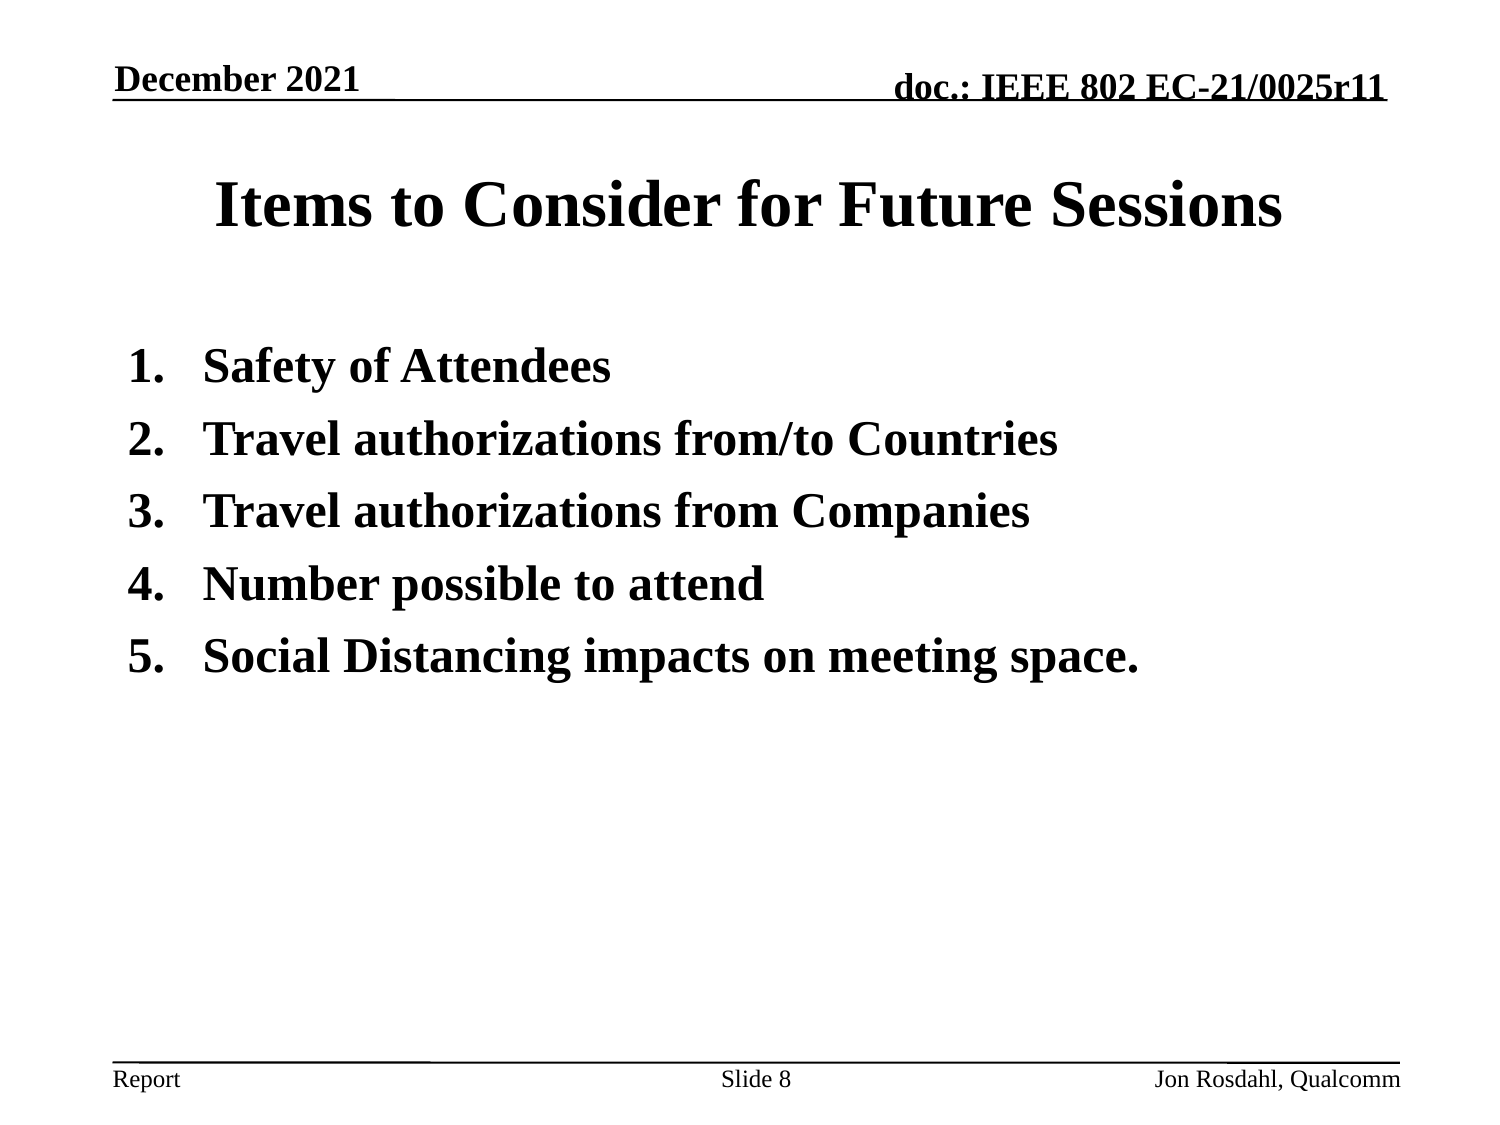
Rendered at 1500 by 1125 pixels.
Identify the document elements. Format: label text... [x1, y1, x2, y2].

title Items to Consider for Future Sessions [112, 112, 1388, 288]
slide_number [114, 54, 423, 100]
slide_number Slide 8 [712, 1061, 800, 1123]
list Safety of Attendees Travel authorizations from/to Countries Travel authorizations from Companies Number possible to attend Social Distancing impacts on meeting space. [112, 324, 1388, 1000]
footer Jon Rosdahl, Qualcomm [878, 1061, 1402, 1093]
